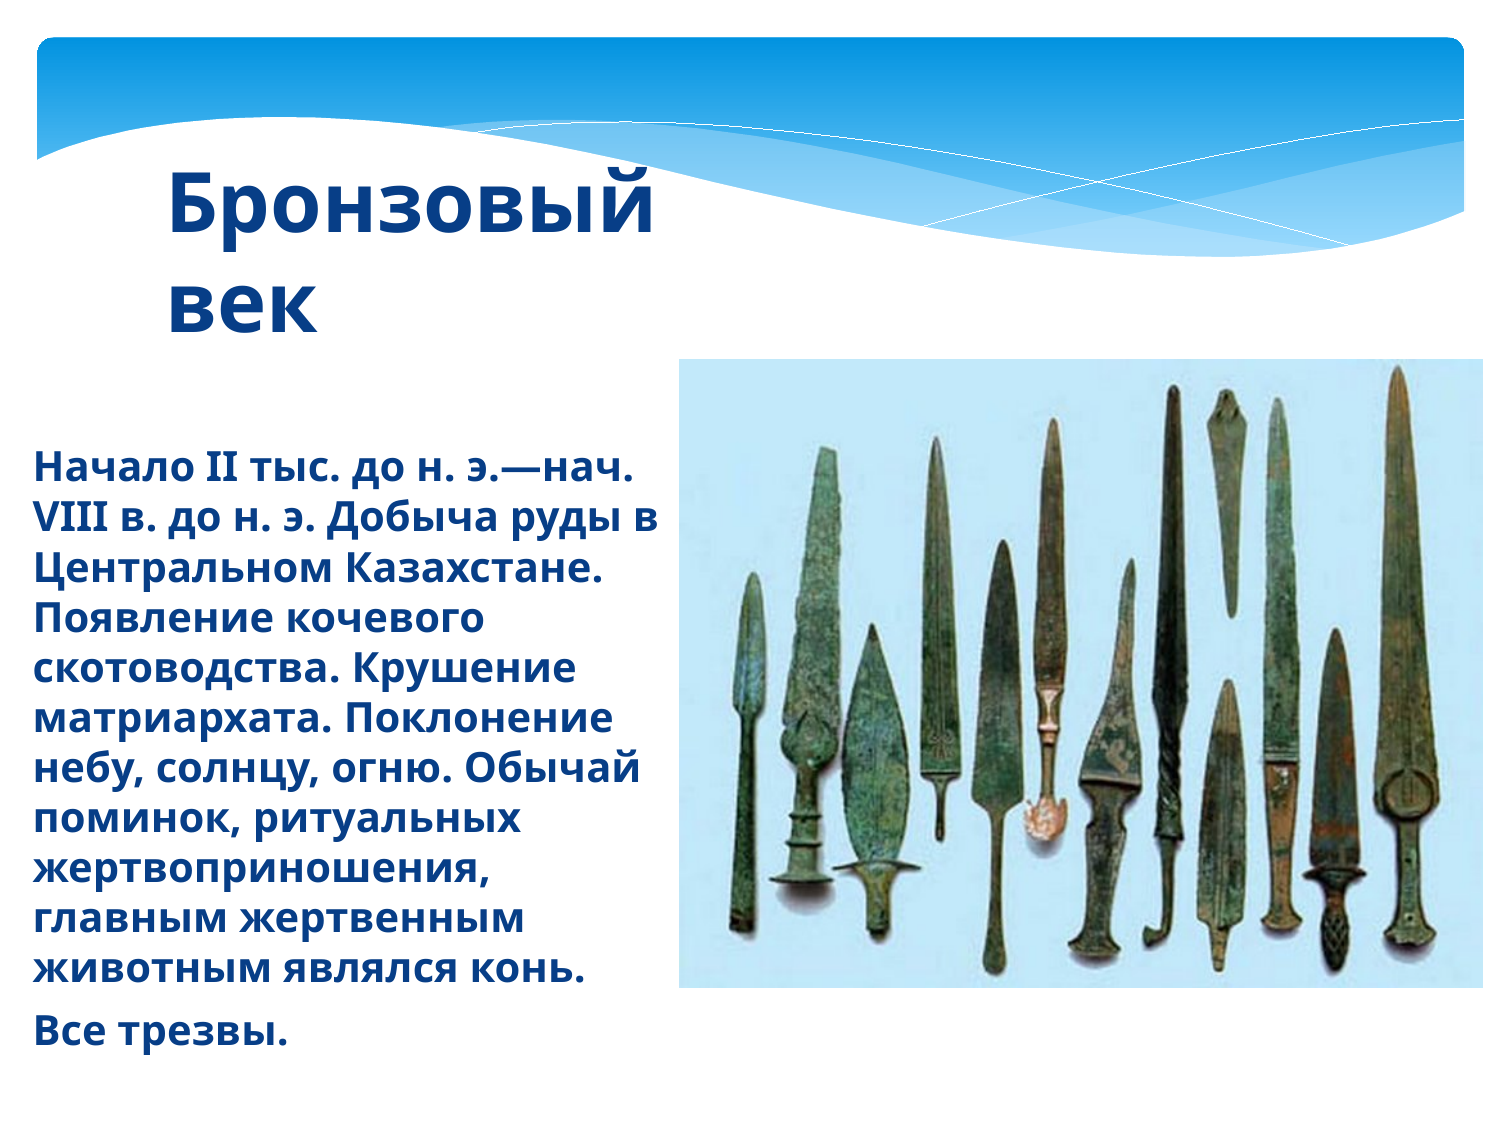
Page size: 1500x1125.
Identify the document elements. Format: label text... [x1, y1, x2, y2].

title Бронзовый век [150, 172, 700, 457]
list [678, 359, 1483, 988]
list Начало II тыс. до н. э.—нач. VIII в. до н. э. Добыча руды в Центральном Казахстане. Появление кочевого скотоводства. Крушение матриархата. Поклонение небу, солнцу, огню. Обычай поминок, ритуальных жертвоприношения, главным жертвенным животным являлся конь. Все трезвы. [17, 432, 700, 1083]
